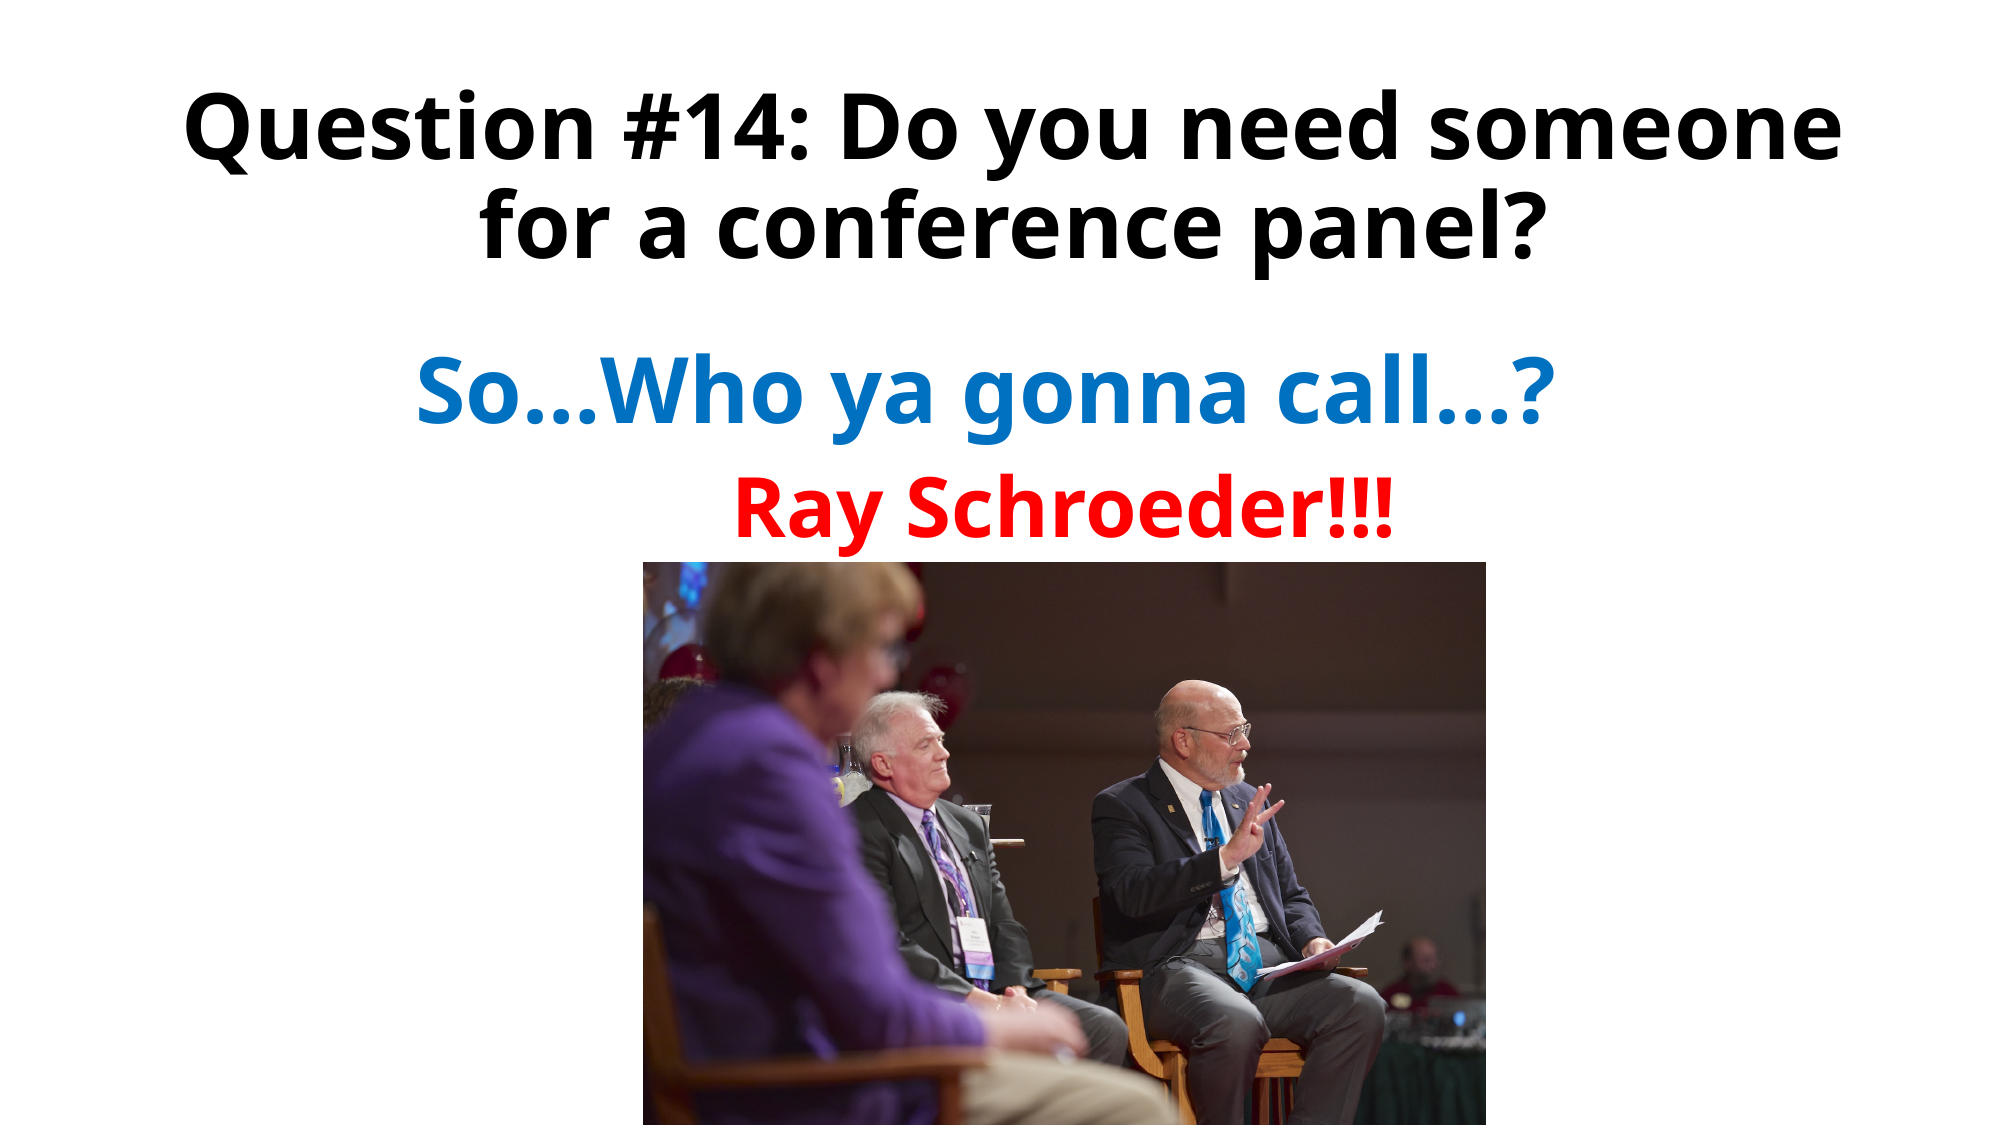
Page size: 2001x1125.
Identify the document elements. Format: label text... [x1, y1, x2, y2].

text_box So…Who ya gonna call…? [216, 324, 1757, 450]
title Question #14: Do you need someone for a conference panel? [123, 62, 1905, 297]
text_box Ray Schroeder!!! [577, 446, 1552, 562]
picture [643, 562, 1486, 1125]
